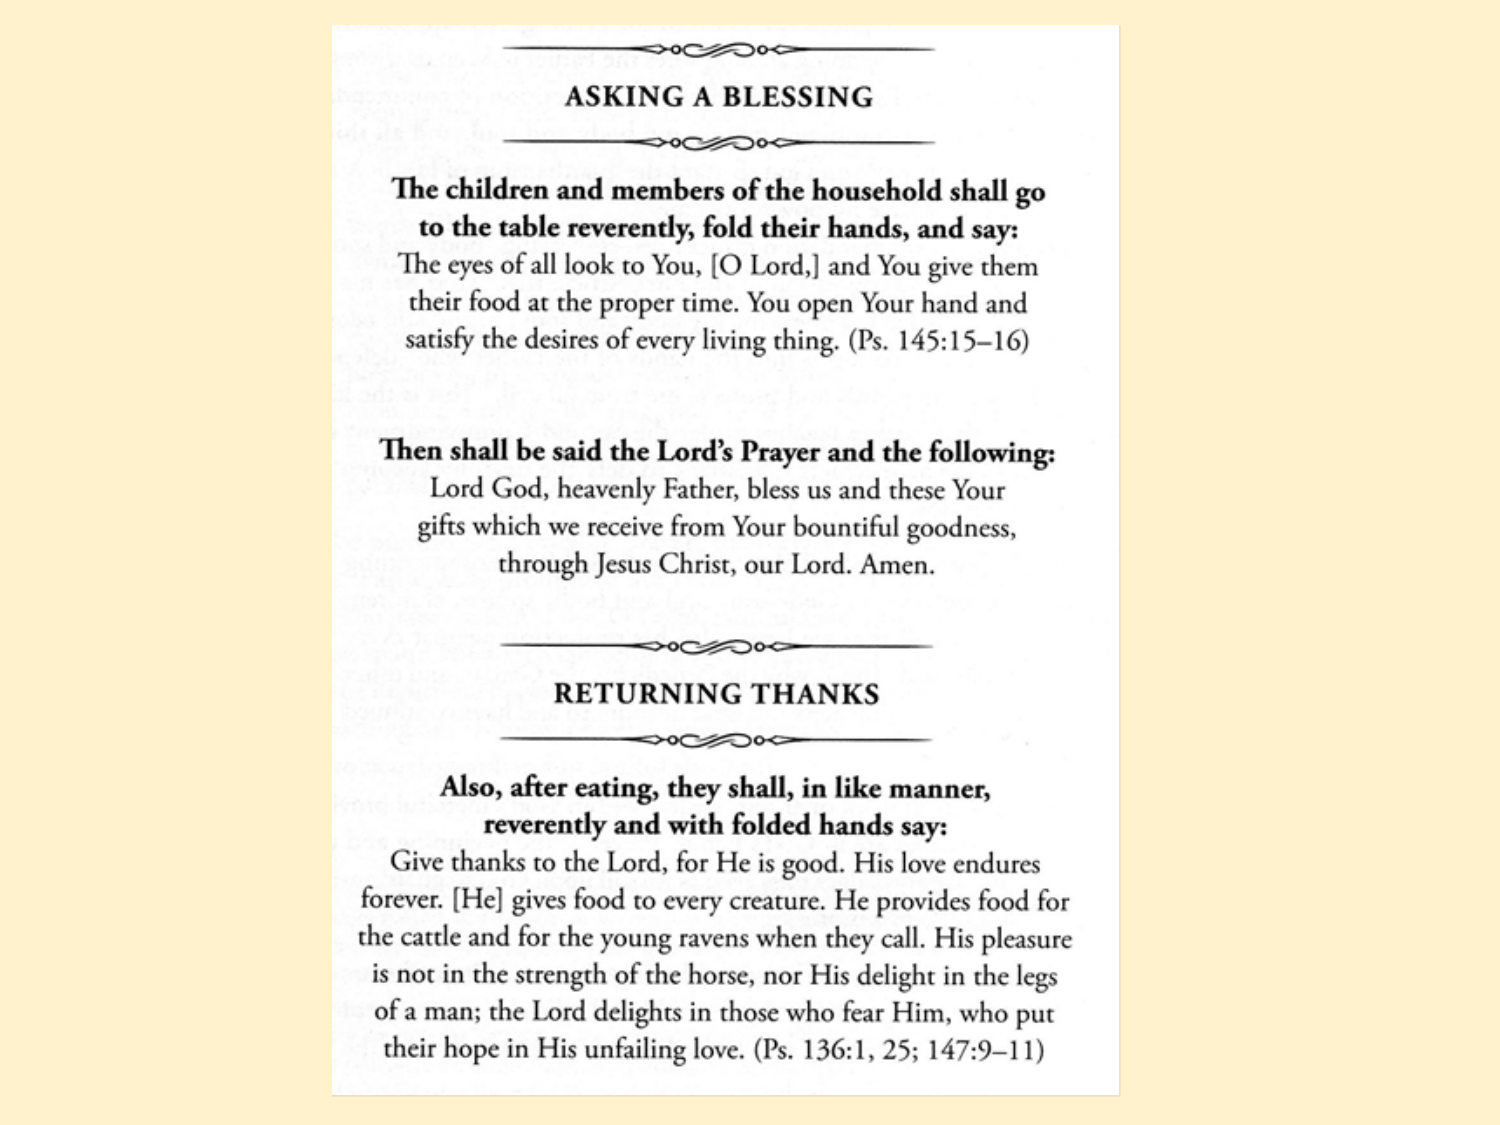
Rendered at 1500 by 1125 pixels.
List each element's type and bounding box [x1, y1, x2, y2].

picture [332, 25, 1122, 1098]
